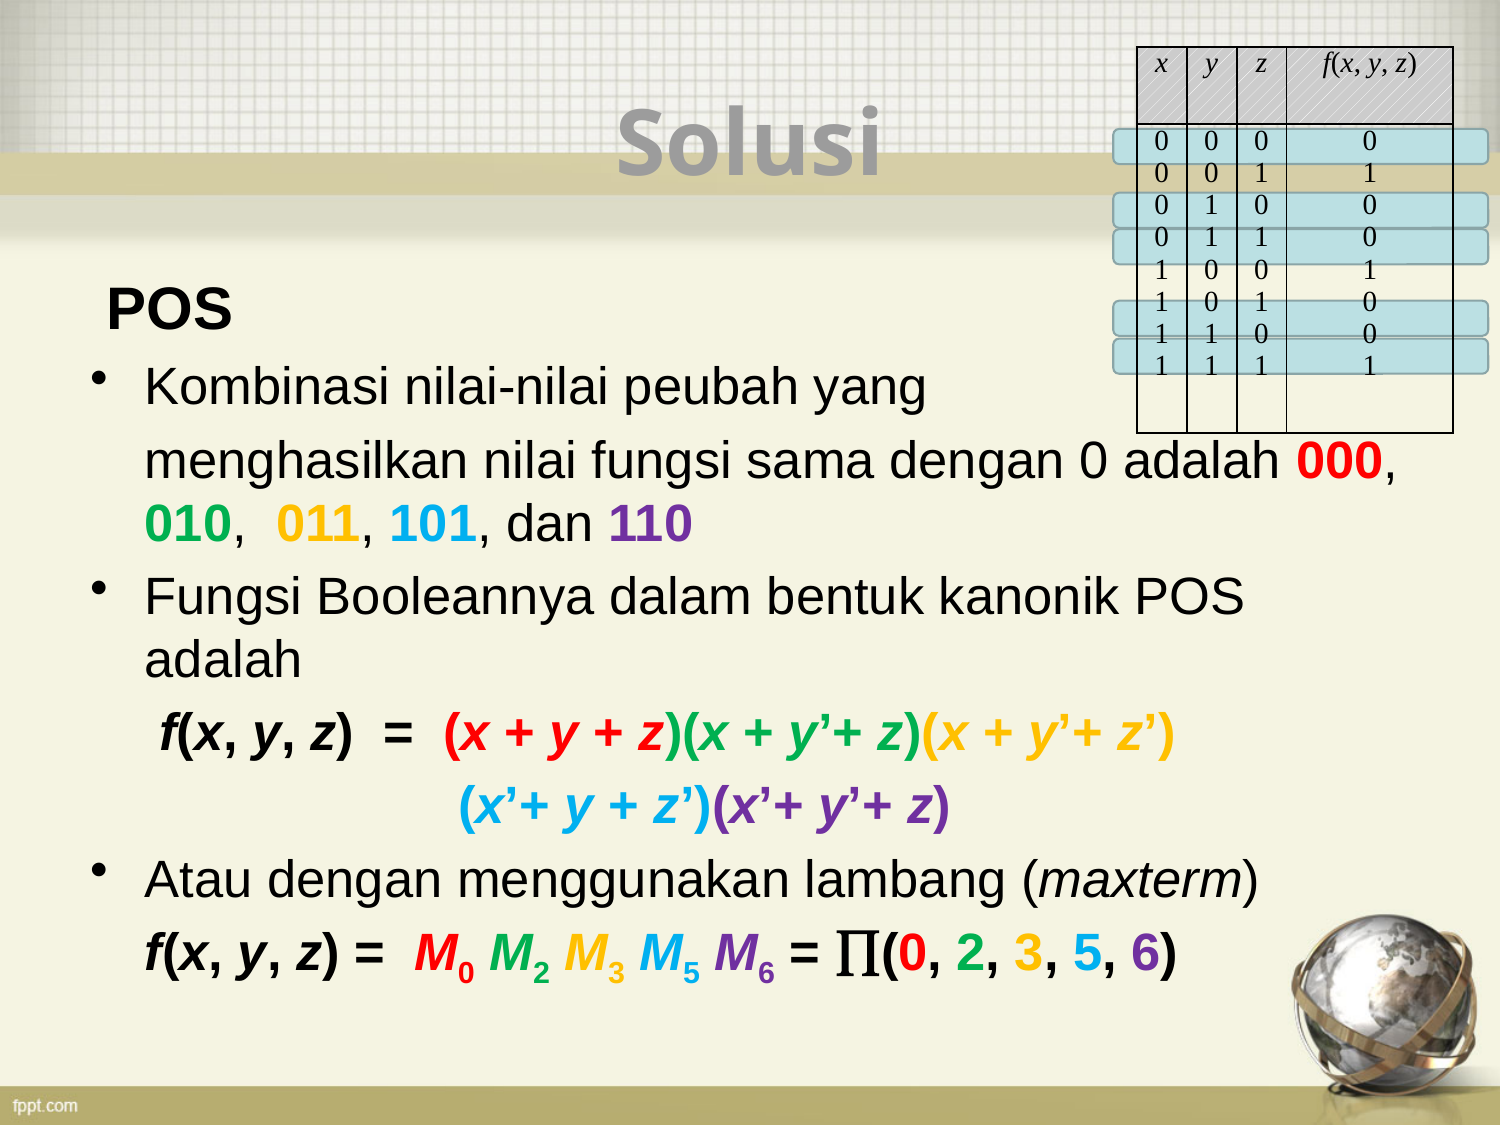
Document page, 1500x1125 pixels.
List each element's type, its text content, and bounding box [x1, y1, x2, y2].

text_box [1454, 191, 1490, 229]
table_header y [1188, 48, 1236, 123]
table_cell 0 1 0 0 1 0 0 1 [1287, 125, 1452, 432]
picture [0, 0, 1500, 1125]
table_header f(x, y, z) [1287, 48, 1452, 123]
table_header x [1138, 48, 1186, 123]
text_box [1454, 127, 1490, 166]
title Solusi [75, 45, 1425, 233]
table_cell 0 1 0 1 0 1 0 1 [1238, 125, 1286, 432]
text_box [1454, 337, 1490, 375]
list POS Kombinasi nilai-nilai peubah yang menghasilkan nilai fungsi sama dengan 0 adalah 000, 010, 011, 101, dan 110 Fungsi Booleannya dalam bentuk kanonik POS adalah f(x, y, z) = (x + y + z)(x + y’+ z)(x + y’+ z’) (x’+ y + z’)(x’+ y’+ z) Atau dengan menggunakan lambang (maxterm) f(x, y, z) = M0 M2 M3 M5 M6 = (0, 2, 3, 5, 6) [75, 262, 1425, 1005]
text_box [1454, 299, 1490, 337]
table_header z [1238, 48, 1286, 123]
table_cell 0 0 1 1 0 0 1 1 [1188, 125, 1236, 432]
text_box [1454, 229, 1490, 266]
table_cell 0 0 0 0 1 1 1 1 [1138, 125, 1186, 432]
text_box [1112, 233, 1136, 262]
